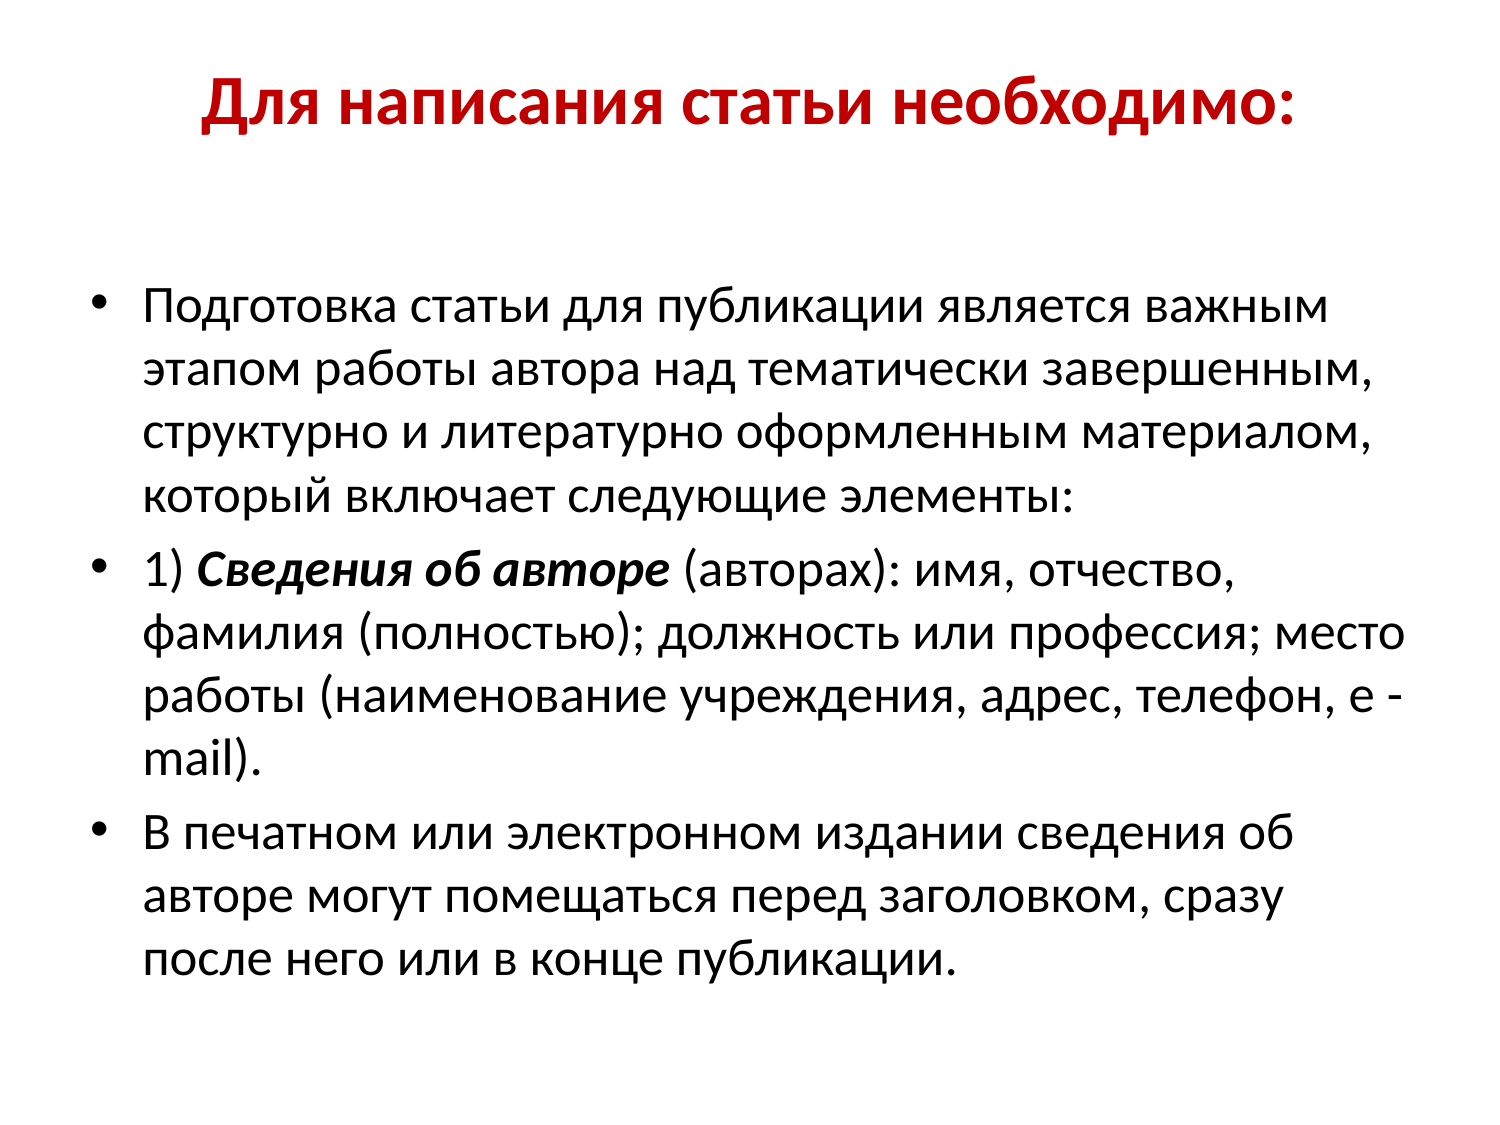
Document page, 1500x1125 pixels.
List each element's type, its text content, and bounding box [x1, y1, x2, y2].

list Подготовка статьи для публикации является важным этапом работы автора над тематически завершенным, структурно и литературно оформленным материалом, который включает следующие элементы: 1) Сведения об авторе (авторах): имя, отчество, фамилия (полностью); должность или профессия; место работы (наименование учреждения, адрес, телефон, e - mail). В печатном или электронном издании сведения об авторе могут помещаться перед заголовком, сразу после него или в конце публикации. [75, 262, 1425, 1005]
title Для написания статьи необходимо: [75, 45, 1425, 233]
